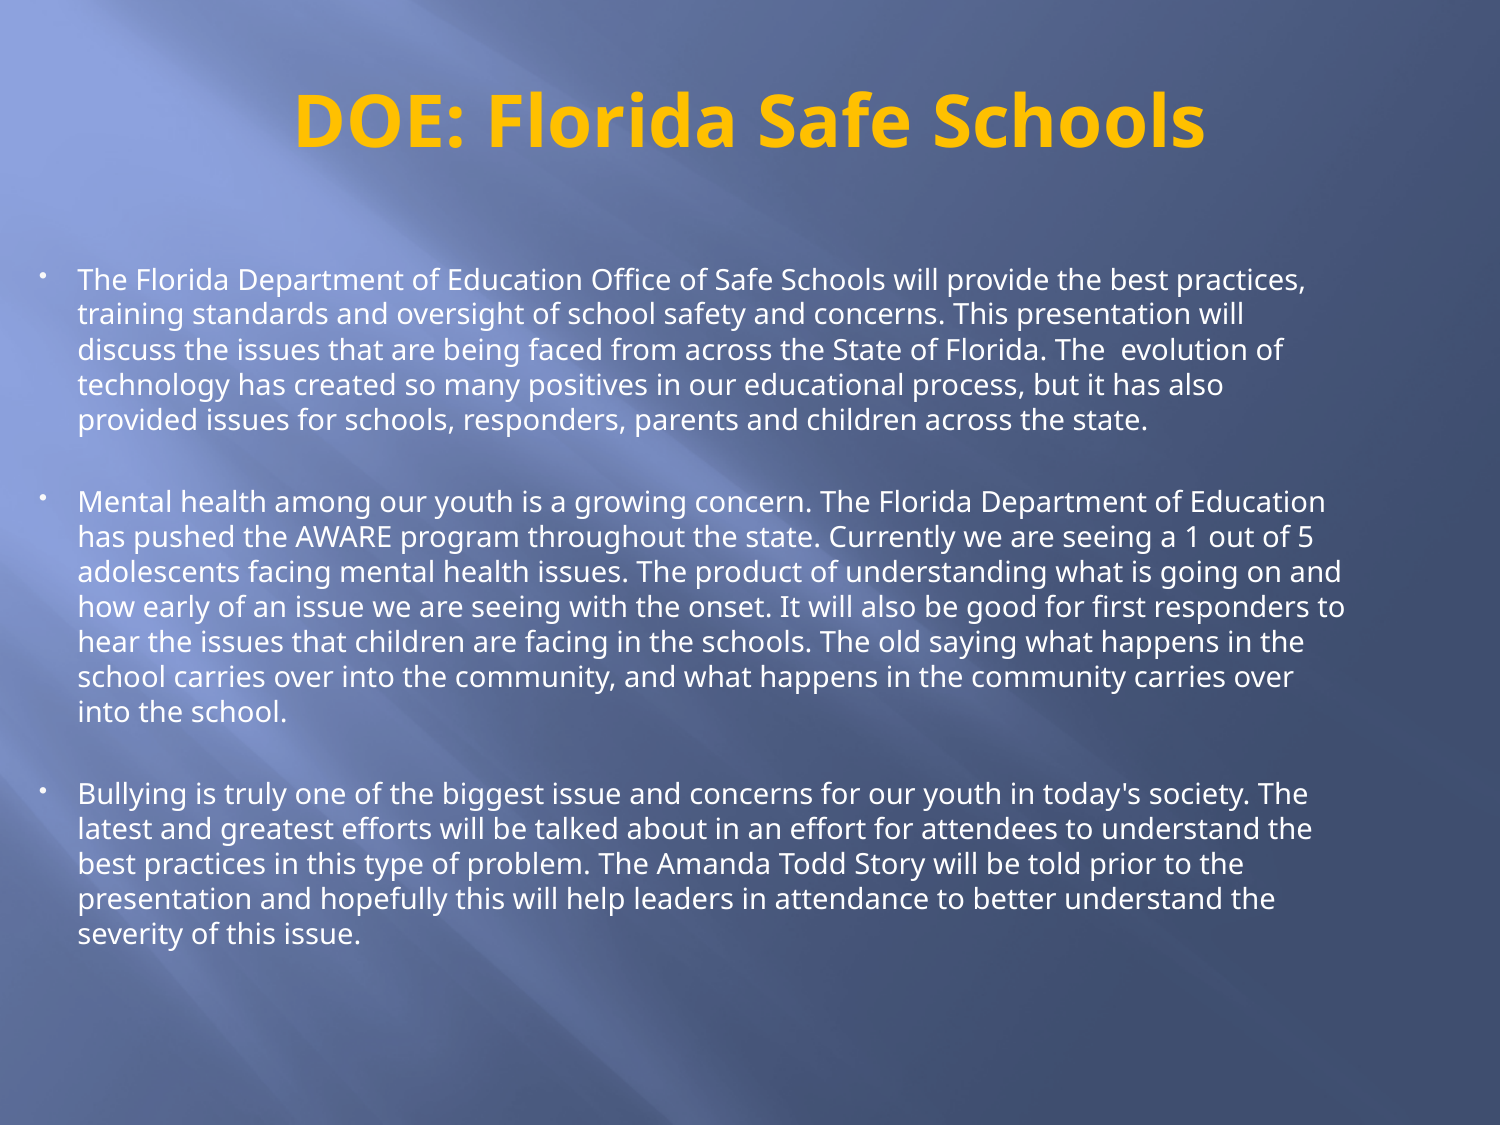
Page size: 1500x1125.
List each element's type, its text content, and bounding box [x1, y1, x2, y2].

list The Florida Department of Education Office of Safe Schools will provide the best practices, training standards and oversight of school safety and concerns. This presentation will discuss the issues that are being faced from across the State of Florida. The evolution of technology has created so many positives in our educational process, but it has also provided issues for schools, responders, parents and children across the state. Mental health among our youth is a growing concern. The Florida Department of Education has pushed the AWARE program throughout the state. Currently we are seeing a 1 out of 5 adolescents facing mental health issues. The product of understanding what is going on and how early of an issue we are seeing with the onset. It will also be good for first responders to hear the issues that children are facing in the schools. The old saying what happens in the school carries over into the community, and what happens in the community carries over into the school. Bullying is truly one of the biggest issue and concerns for our youth in today's society. The latest and greatest efforts will be talked about in an effort for attendees to understand the best practices in this type of problem. The Amanda Todd Story will be told prior to the presentation and hopefully this will help leaders in attendance to better understand the severity of this issue. [24, 212, 1363, 980]
title DOE: Florida Safe Schools [75, 24, 1425, 213]
